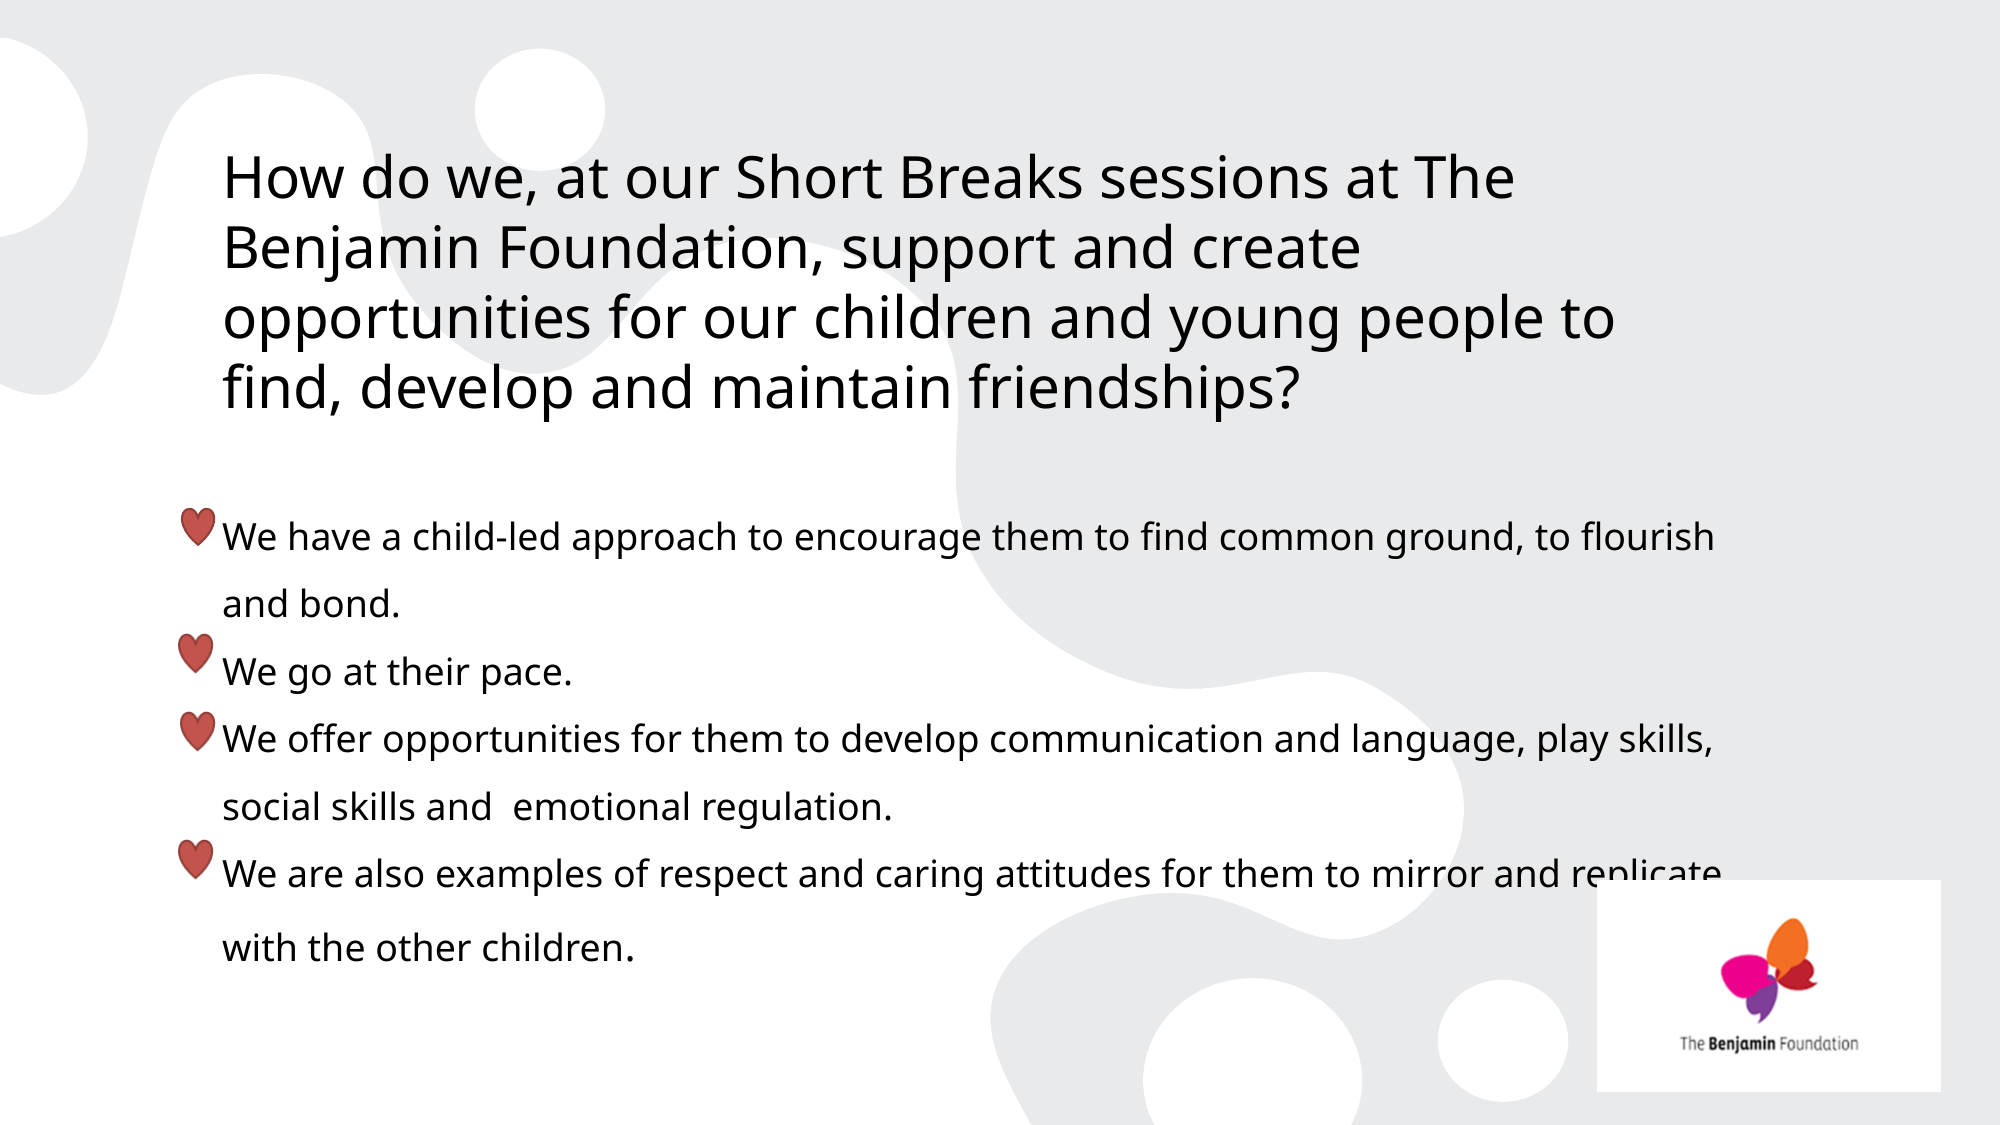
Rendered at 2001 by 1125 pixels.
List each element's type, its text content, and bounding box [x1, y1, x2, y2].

text_box How do we, at our Short Breaks sessions at The Benjamin Foundation, support and create opportunities for our children and young people to find, develop and maintain friendships? We have a child-led approach to encourage them to find common ground, to flourish and bond. We go at their pace. We offer opportunities for them to develop communication and language, play skills, social skills and emotional regulation. We are also examples of respect and caring attitudes for them to mirror and replicate with the other children. [207, 132, 1763, 978]
text_box [180, 507, 216, 547]
picture [178, 711, 216, 752]
picture [1597, 880, 1941, 1092]
picture [177, 839, 214, 880]
picture [177, 633, 214, 674]
